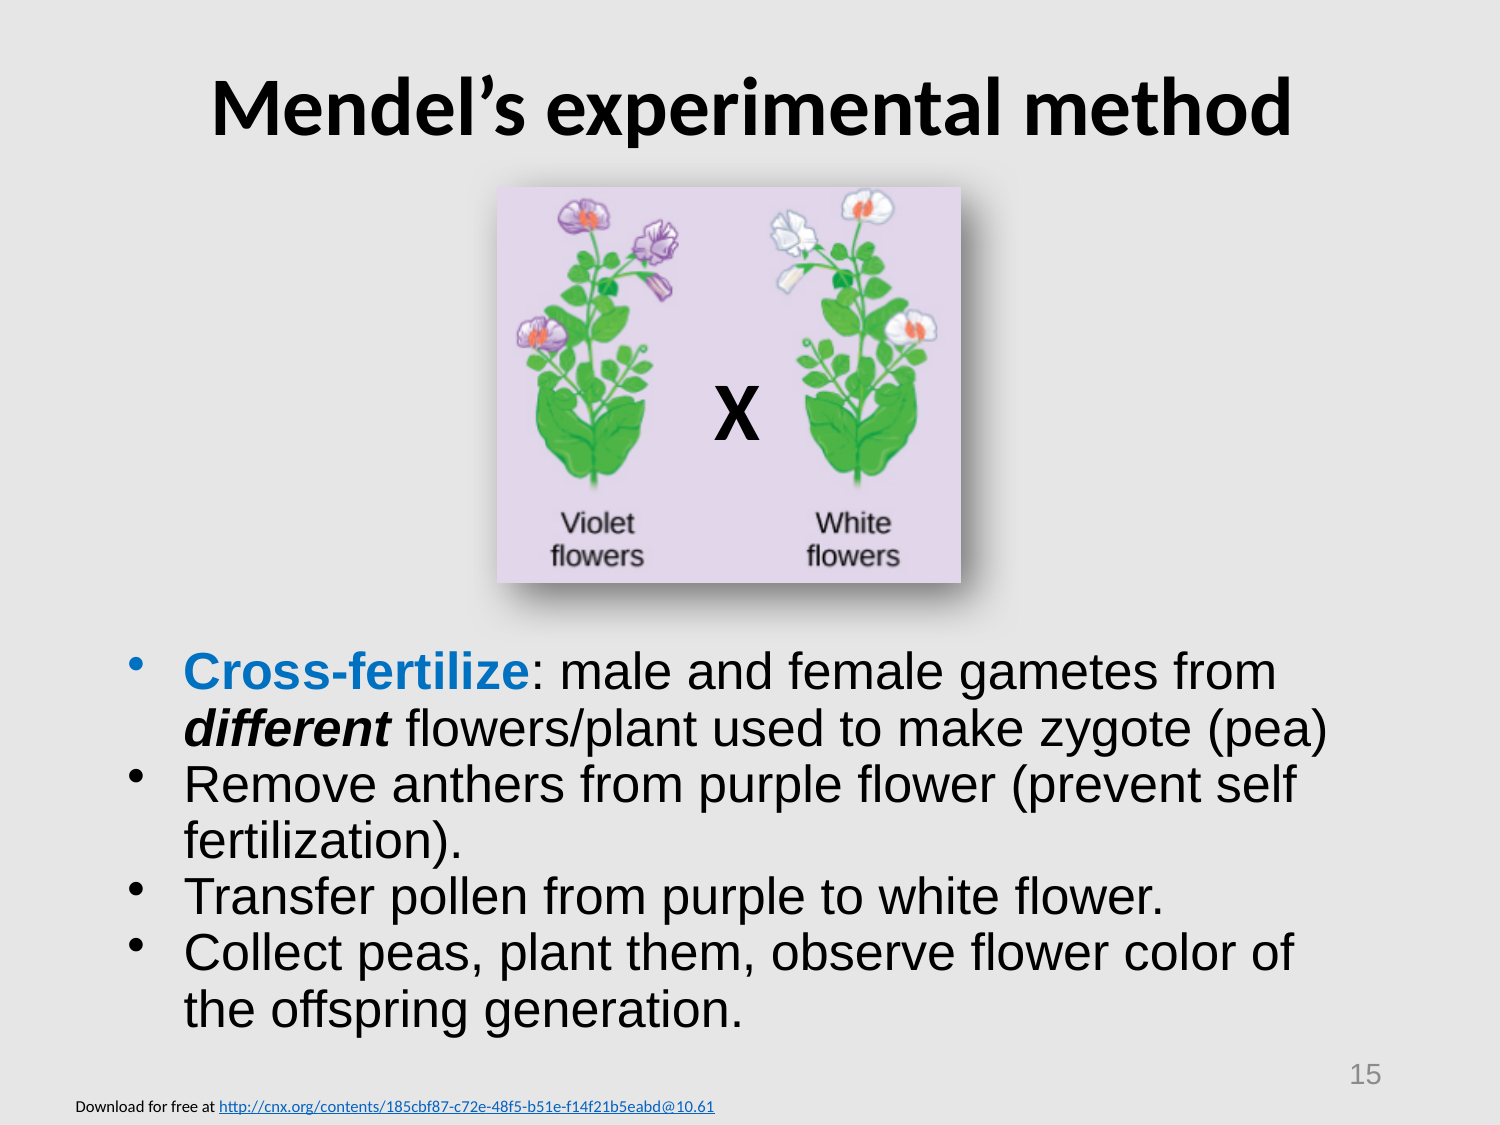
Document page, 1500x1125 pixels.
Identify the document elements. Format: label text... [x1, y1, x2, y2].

slide_number 15 [1059, 1042, 1397, 1103]
text_box Mendel’s experimental method [53, 45, 1453, 233]
text_box Download for free at http://cnx.org/contents/185cbf87-c72e-48f5-b51e-f14f21b5eabd@10.61 [60, 1087, 731, 1123]
picture [497, 187, 961, 583]
text_box Cross-fertilize: male and female gametes from different flowers/plant used to make zygote (pea) Remove anthers from purple flower (prevent self fertilization). Transfer pollen from purple to white flower. Collect peas, plant them, observe flower color of the offspring generation. [112, 637, 1363, 1046]
